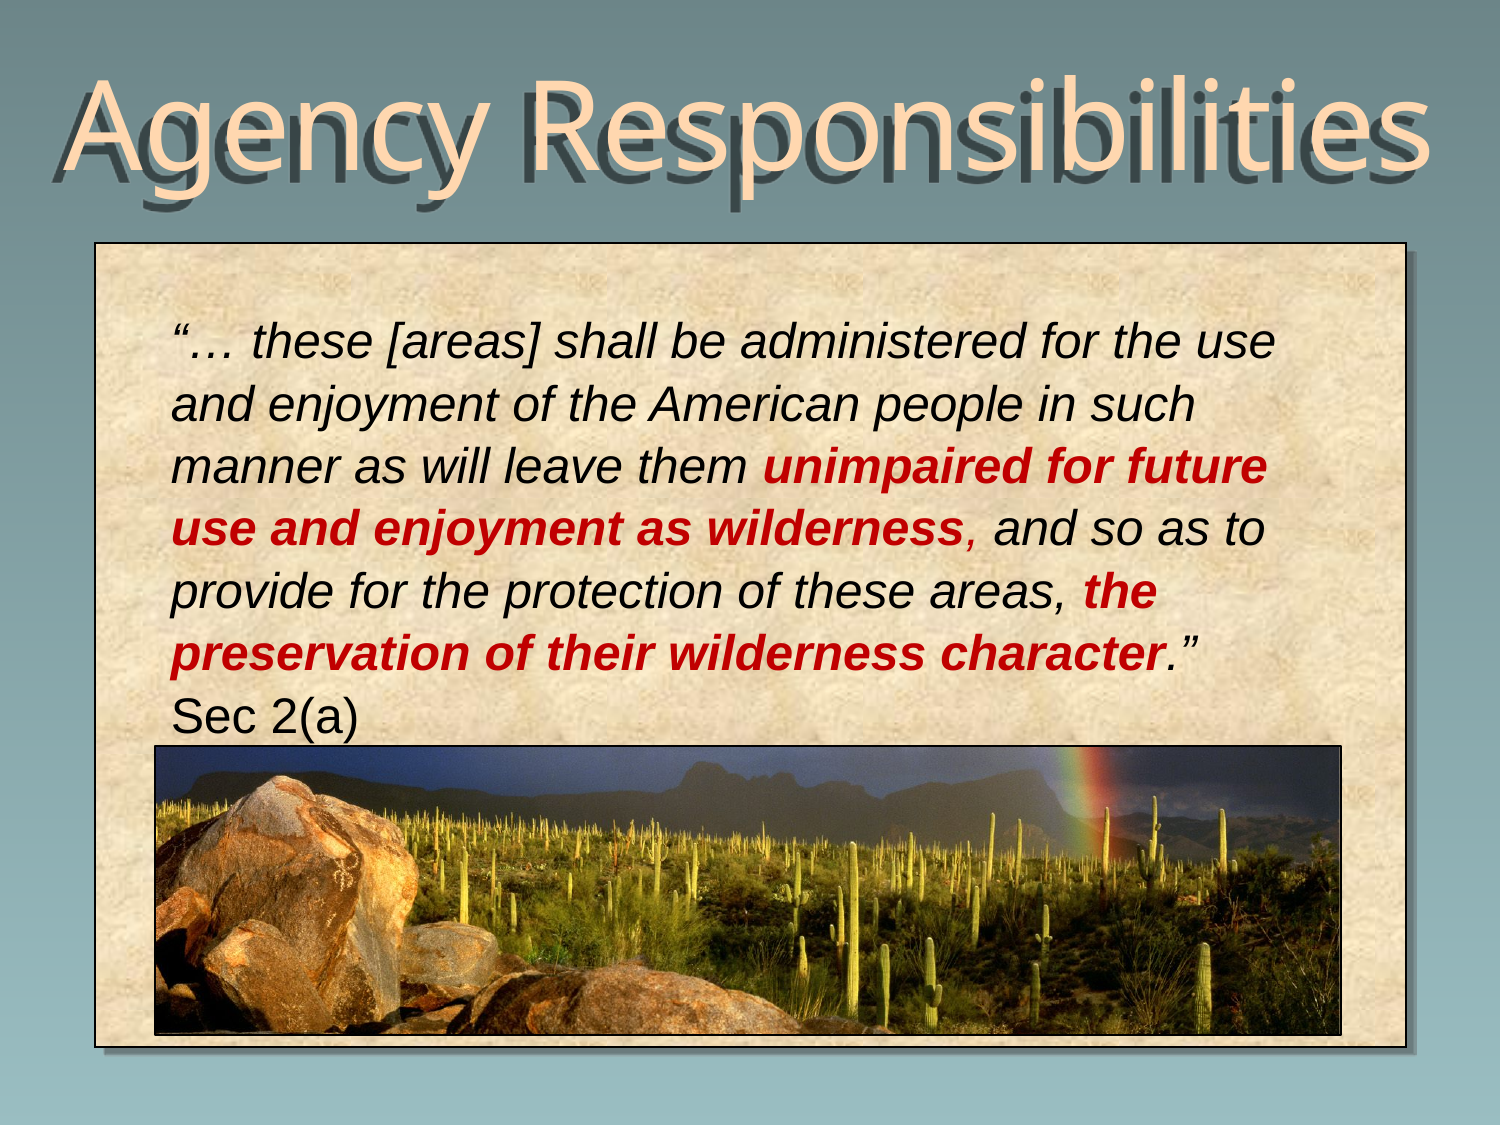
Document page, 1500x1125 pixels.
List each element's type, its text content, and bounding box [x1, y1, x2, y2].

picture [155, 747, 1340, 1035]
title Agency Responsibilities [0, 38, 1500, 242]
text_box [95, 242, 1407, 1047]
text_box “… these [areas] shall be administered for the use and enjoyment of the American people in such manner as will leave them unimpaired for future use and enjoyment as wilderness, and so as to provide for the protection of these areas, the preservation of their wilderness character.” Sec 2(a) [156, 236, 1370, 751]
